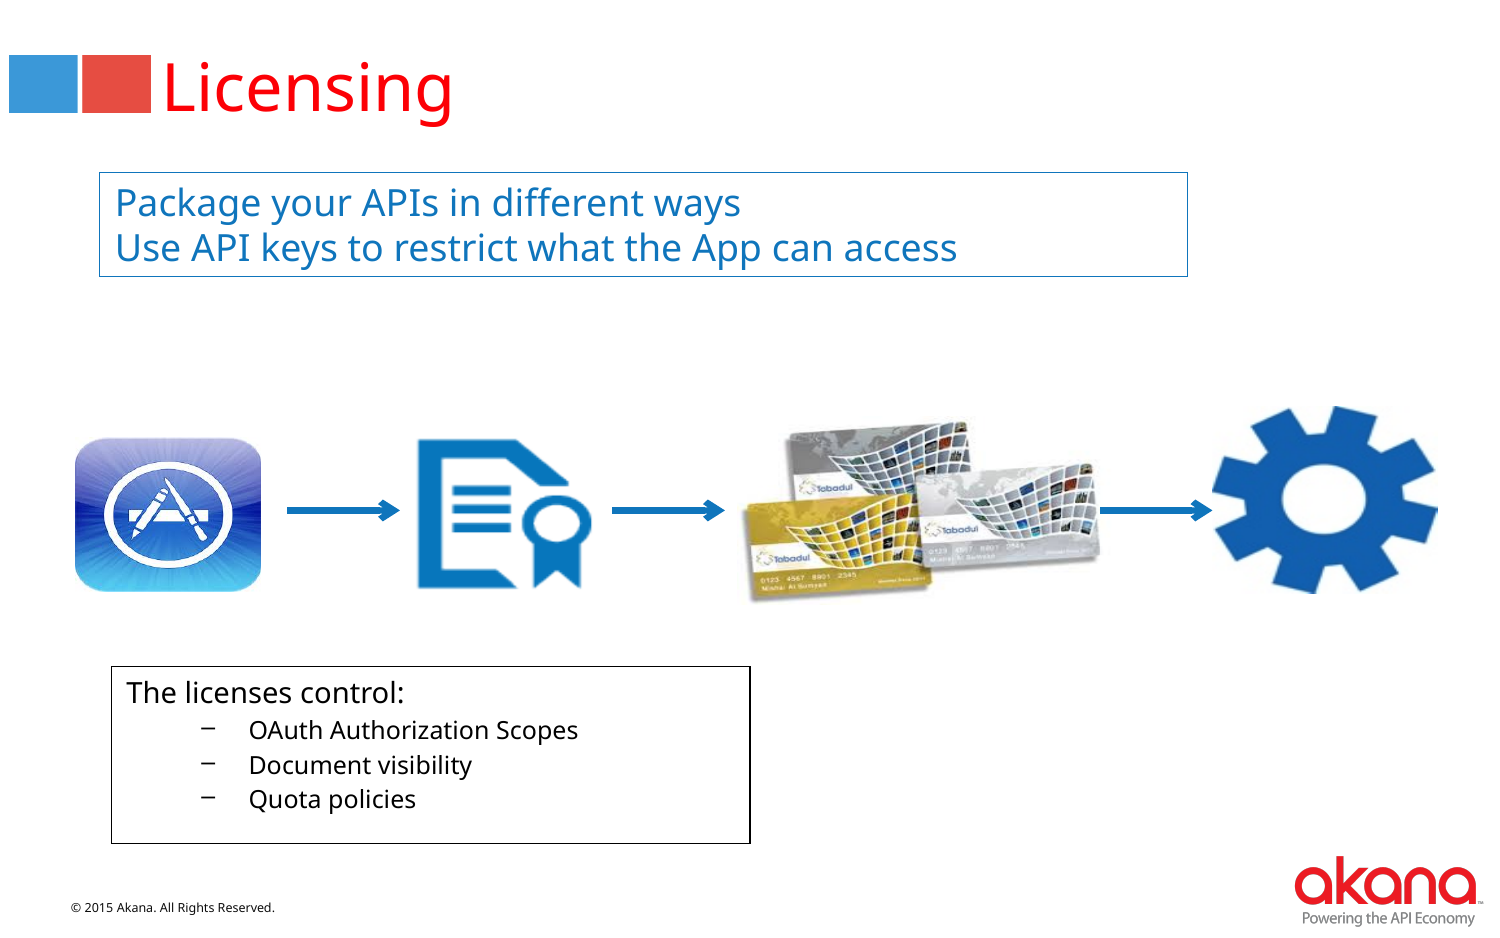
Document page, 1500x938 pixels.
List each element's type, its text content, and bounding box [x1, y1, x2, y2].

text_box Package your APIs in different ways Use API keys to restrict what the App can access [99, 172, 1188, 277]
picture [9, 55, 151, 113]
picture [412, 437, 601, 594]
picture [74, 437, 261, 593]
text_box The licenses control: OAuth Authorization Scopes Document visibility Quota policies [111, 666, 750, 844]
title Licensing [146, 65, 1497, 132]
picture [1212, 405, 1438, 594]
picture [737, 416, 1113, 605]
